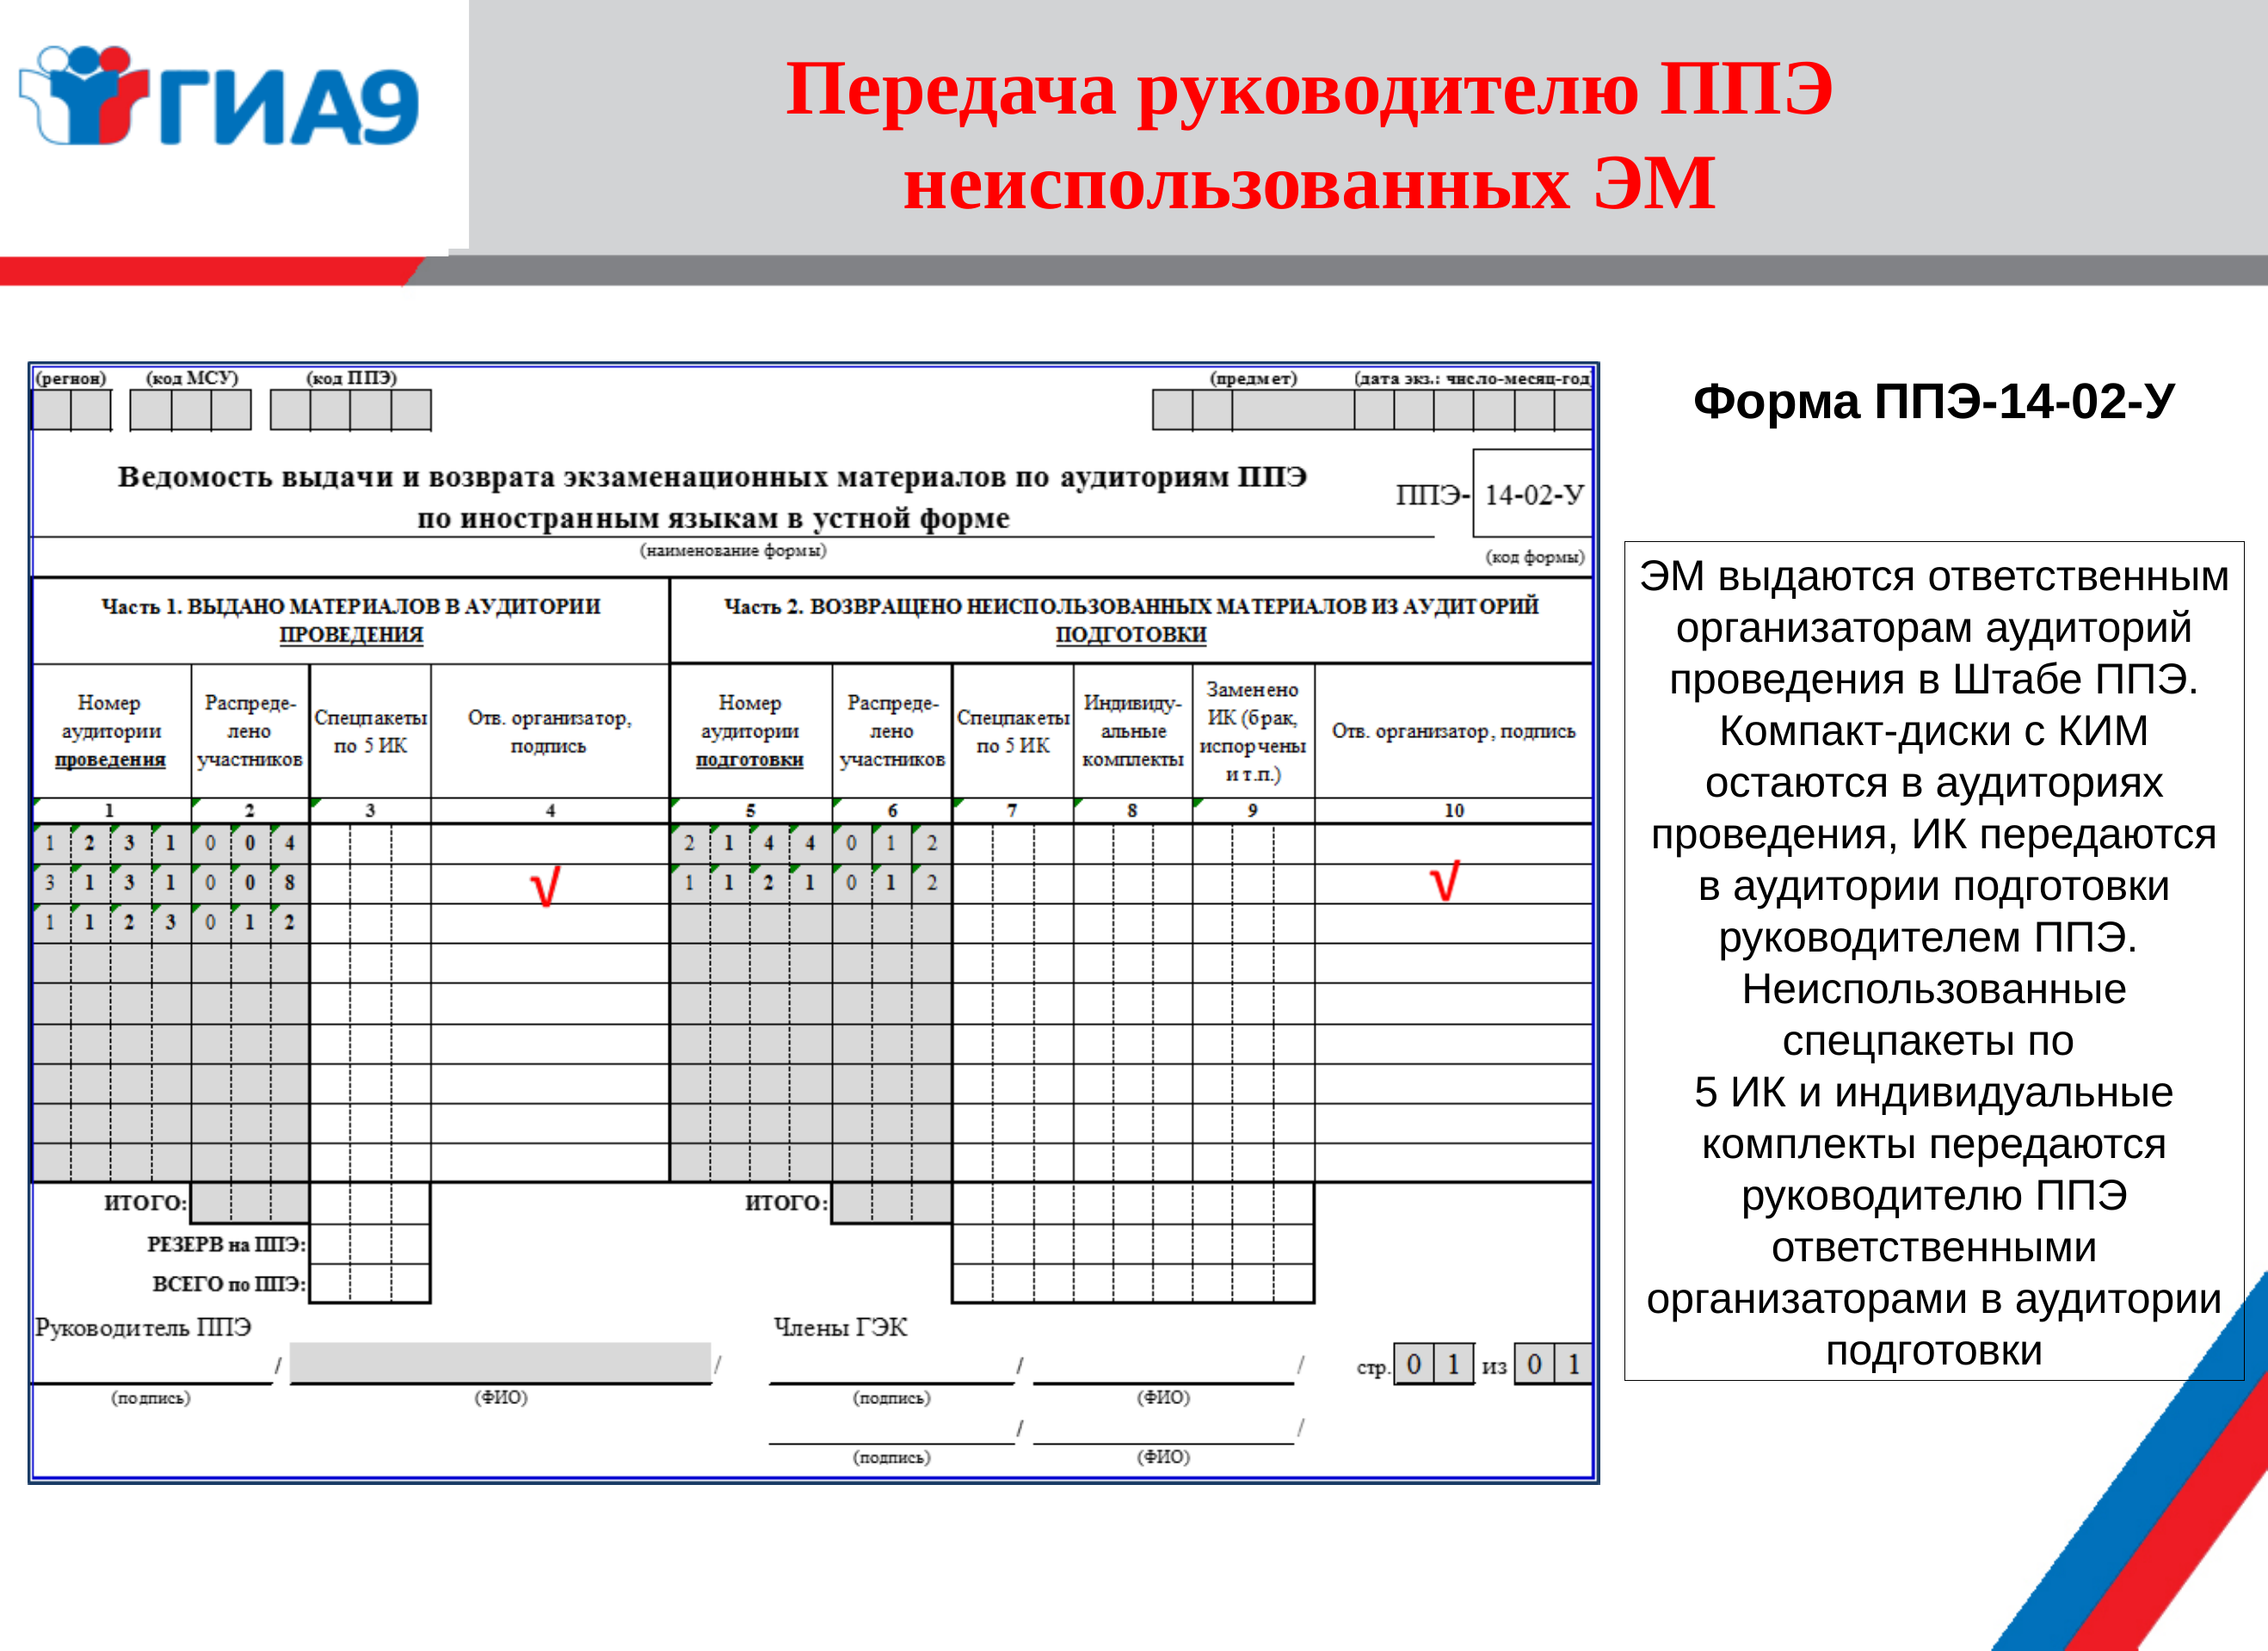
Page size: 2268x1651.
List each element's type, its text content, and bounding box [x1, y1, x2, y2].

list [28, 361, 1600, 1485]
title Передача руководителю ППЭ неиспользованных ЭМ [472, 23, 2178, 237]
text_box ЭМ выдаются ответственным организаторам аудиторий проведения в Штабе ППЭ. Компакт-диски с КИМ остаются в аудиториях проведения, ИК передаются в аудитории подготовки руководителем ППЭ. Неиспользованные спецпакеты по 5 ИК и индивидуальные комплекты передаются руководителю ППЭ ответственными организаторами в аудитории подготовки [1624, 541, 2245, 1381]
text_box Форма ППЭ-14-02-У [1680, 361, 2189, 435]
picture [0, 0, 2268, 1651]
